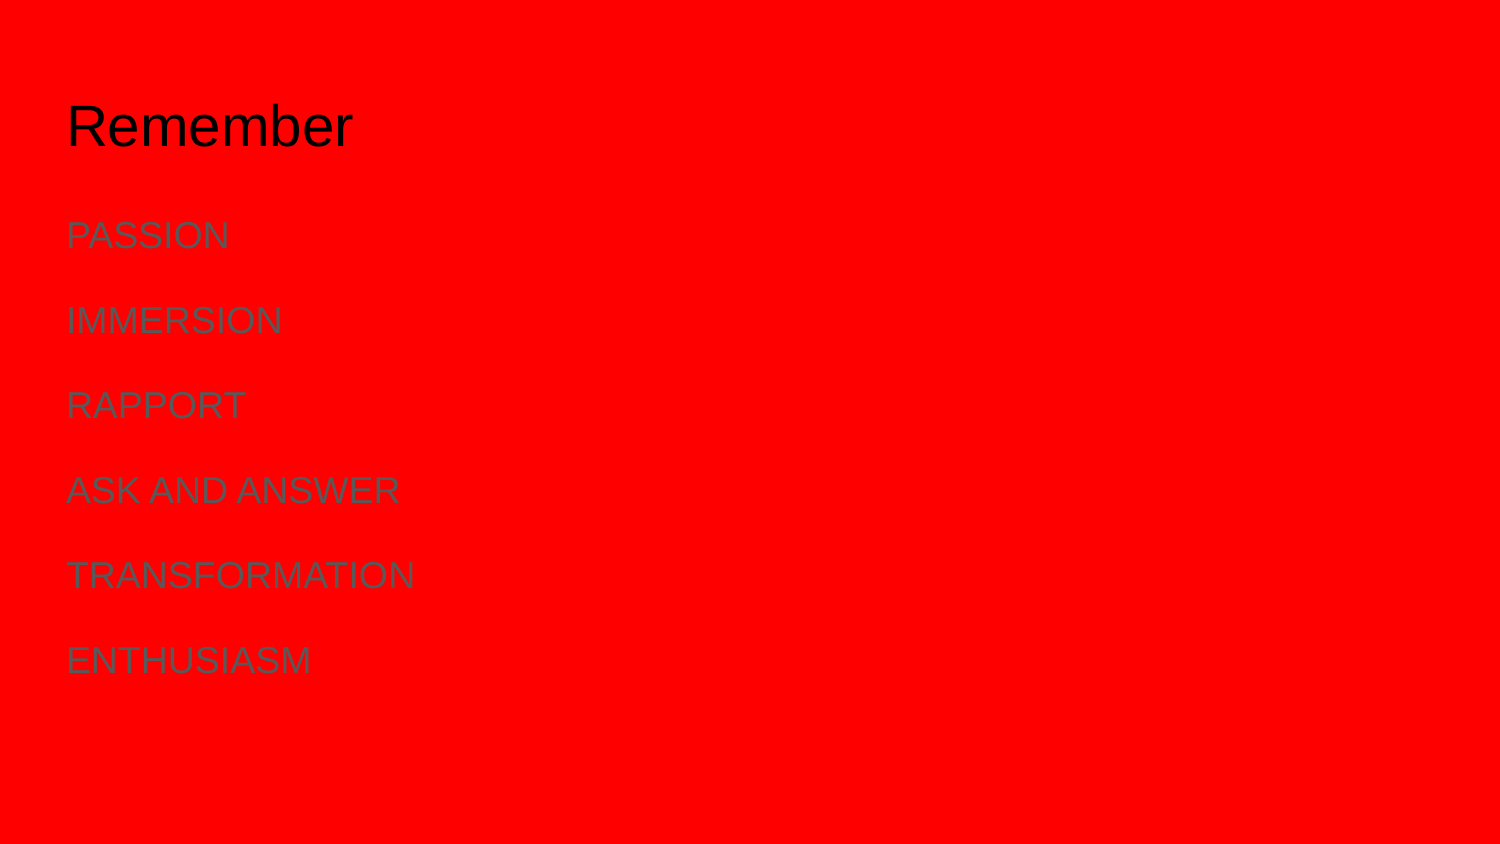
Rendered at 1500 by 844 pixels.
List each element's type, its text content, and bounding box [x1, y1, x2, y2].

title Remember [51, 72, 1449, 167]
list PASSION IMMERSION RAPPORT ASK AND ANSWER TRANSFORMATION ENTHUSIASM [51, 189, 1449, 750]
